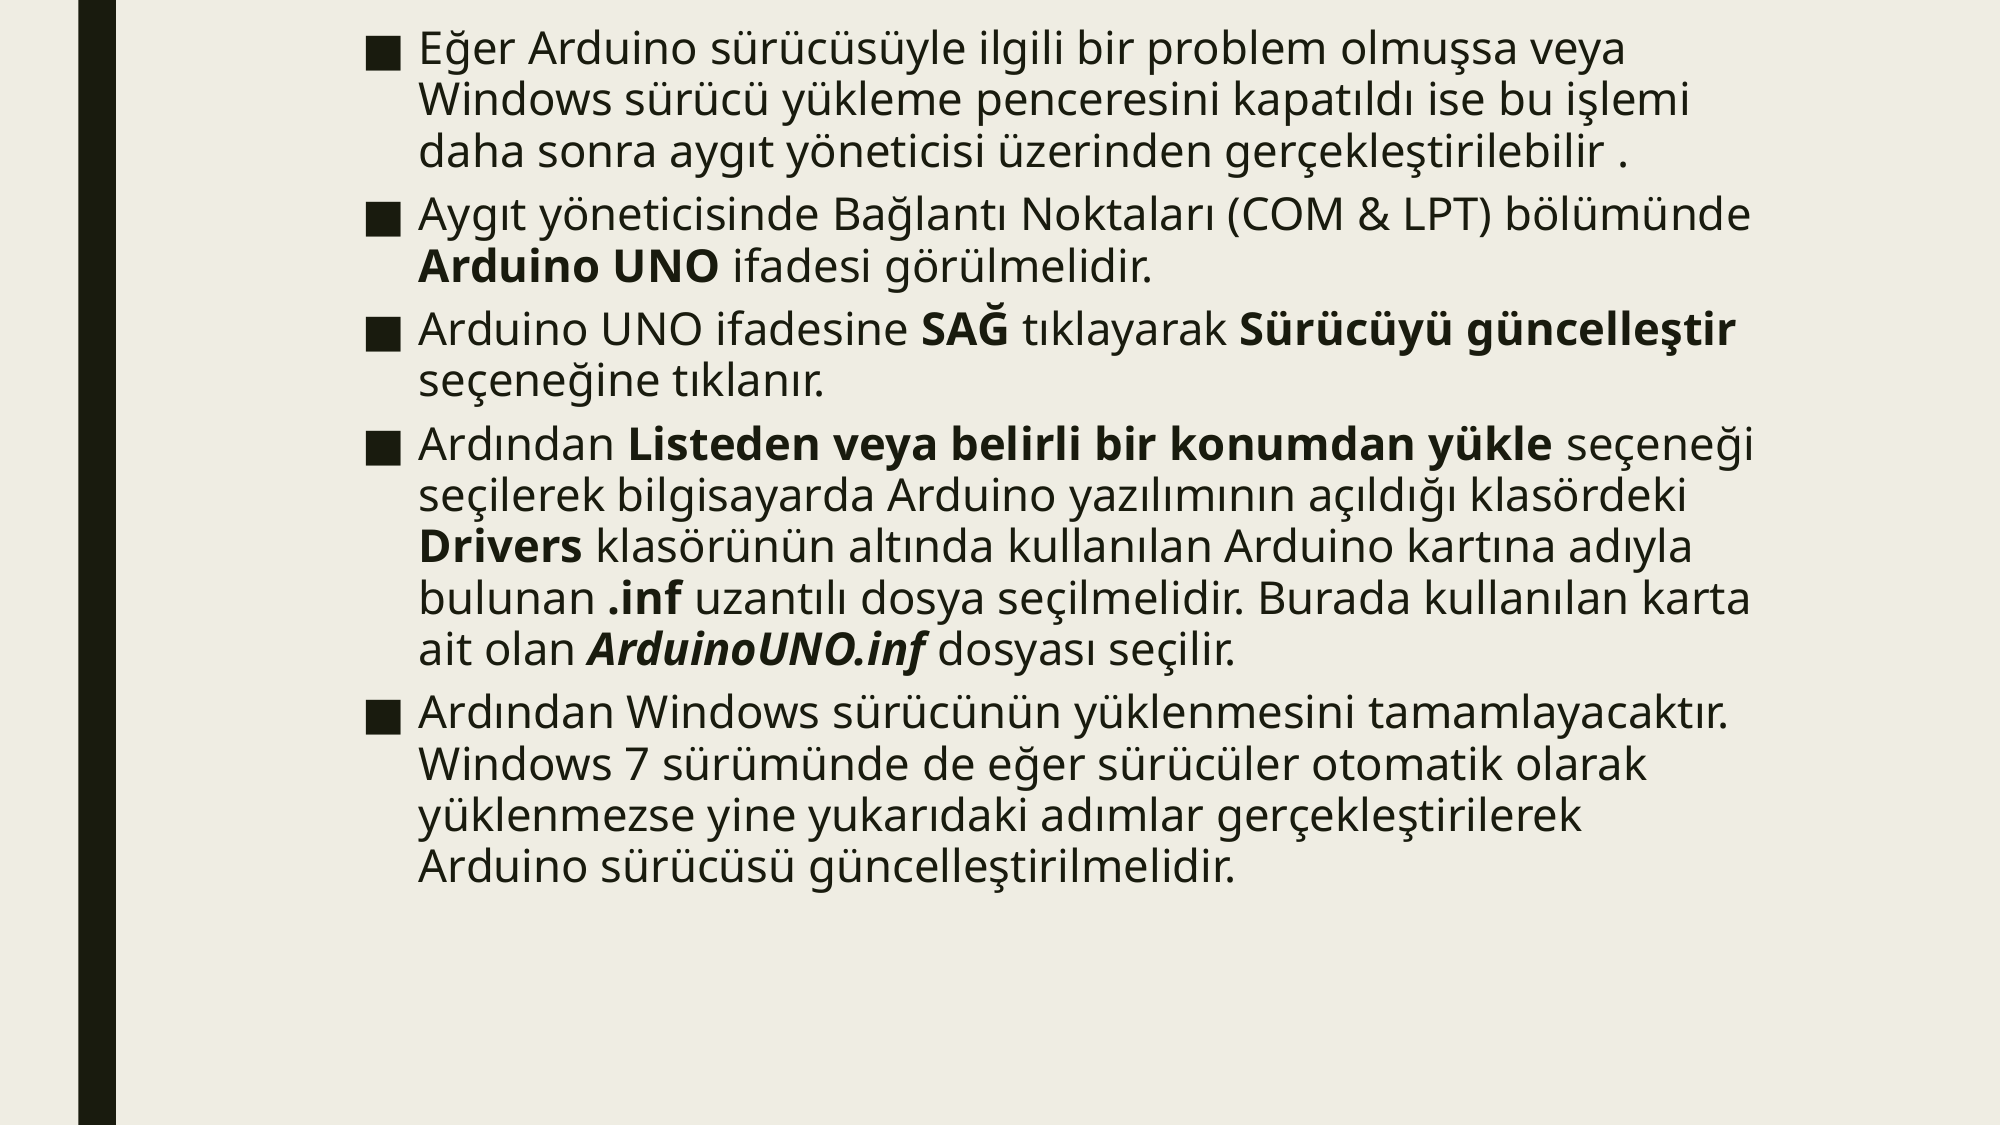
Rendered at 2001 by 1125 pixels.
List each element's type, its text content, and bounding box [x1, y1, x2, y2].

text_box Eğer Arduino sürücüsüyle ilgili bir problem olmuşsa veya Windows sürücü yükleme penceresini kapatıldı ise bu işlemi daha sonra aygıt yöneticisi üzerinden gerçekleştirilebilir . Aygıt yöneticisinde Bağlantı Noktaları (COM & LPT) bölümünde Arduino UNO ifadesi görülmelidir. Arduino UNO ifadesine SAĞ tıklayarak Sürücüyü güncelleştir seçeneğine tıklanır. Ardından Listeden veya belirli bir konumdan yükle seçeneği seçilerek bilgisayarda Arduino yazılımının açıldığı klasördeki Drivers klasörünün altında kullanılan Arduino kartına adıyla bulunan .inf uzantılı dosya seçilmelidir. Burada kullanılan karta ait olan ArduinoUNO.inf dosyası seçilir. Ardından Windows sürücünün yüklenmesini tamamlayacaktır. Windows 7 sürümünde de eğer sürücüler otomatik olarak yüklenmezse yine yukarıdaki adımlar gerçekleştirilerek Arduino sürücüsü güncelleştirilmelidir. [199, 16, 1775, 1112]
